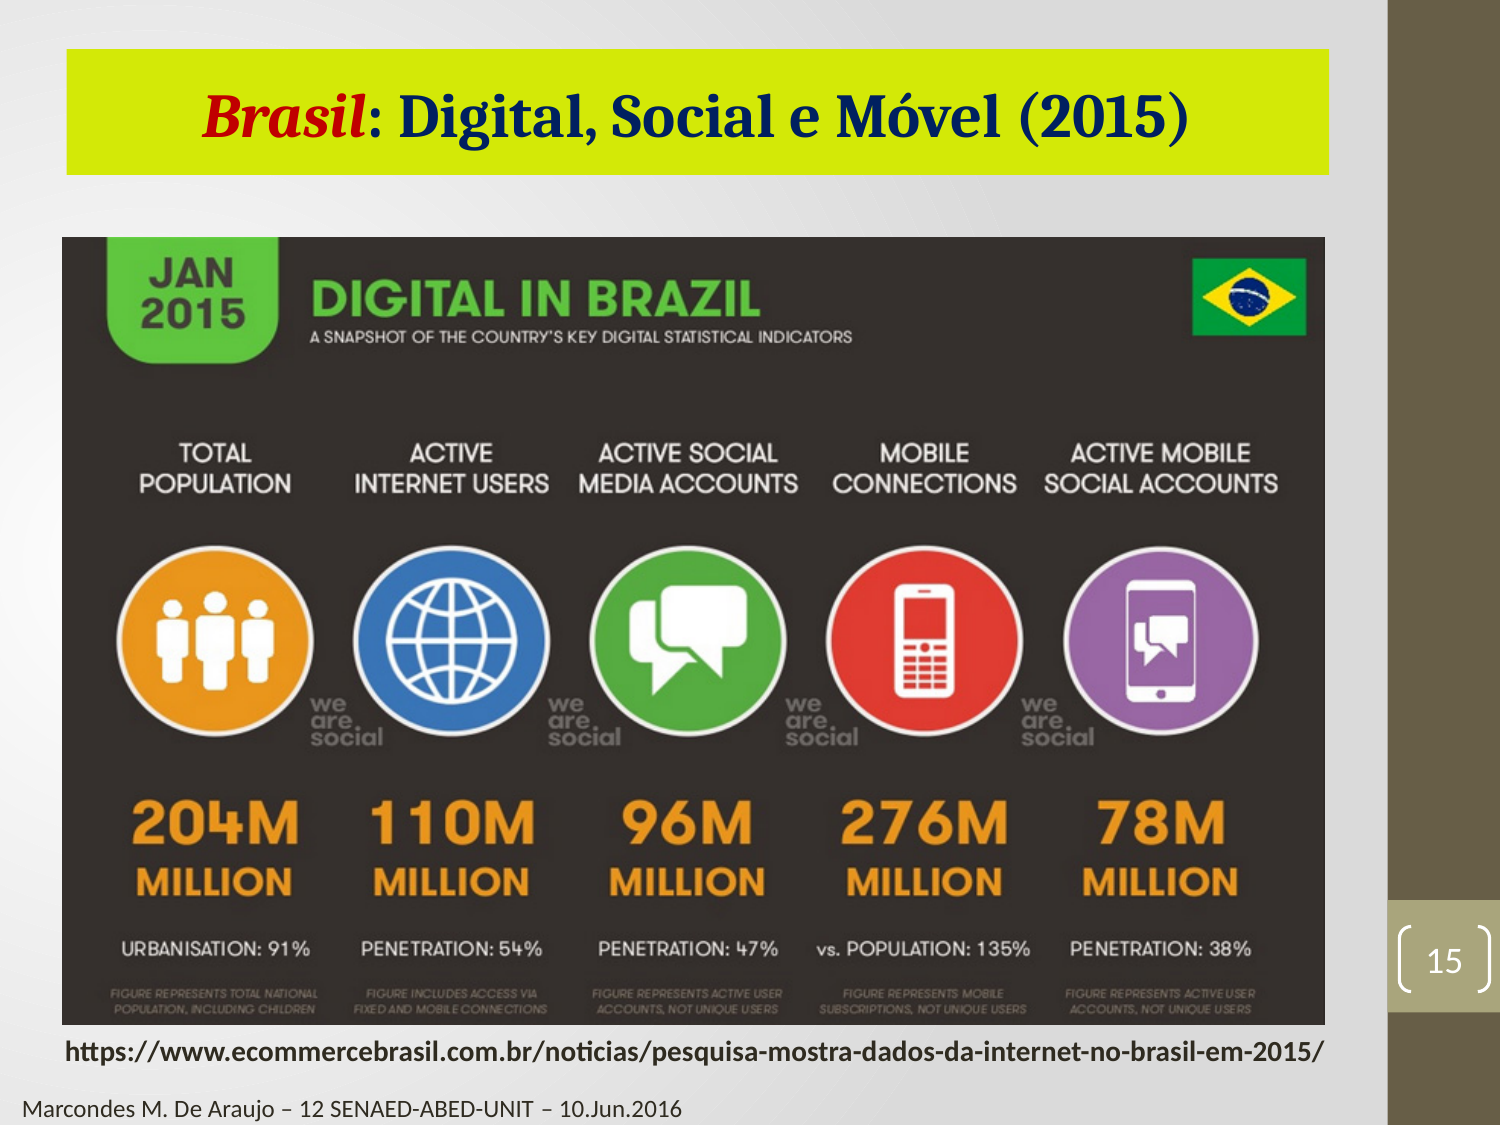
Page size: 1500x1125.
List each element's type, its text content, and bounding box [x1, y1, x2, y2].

text_box Brasil: Digital, Social e Móvel (2015) [66, 49, 1330, 175]
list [61, 236, 1326, 1026]
text_box https://www.ecommercebrasil.com.br/noticias/pesquisa-mostra-dados-da-internet-no-brasil-em-2015/ [49, 1024, 1388, 1075]
slide_number 15 [1397, 924, 1492, 994]
text_box Marcondes M. De Araujo – 12 SENAED-ABED-UNIT – 10.Jun.2016 [7, 1085, 698, 1125]
